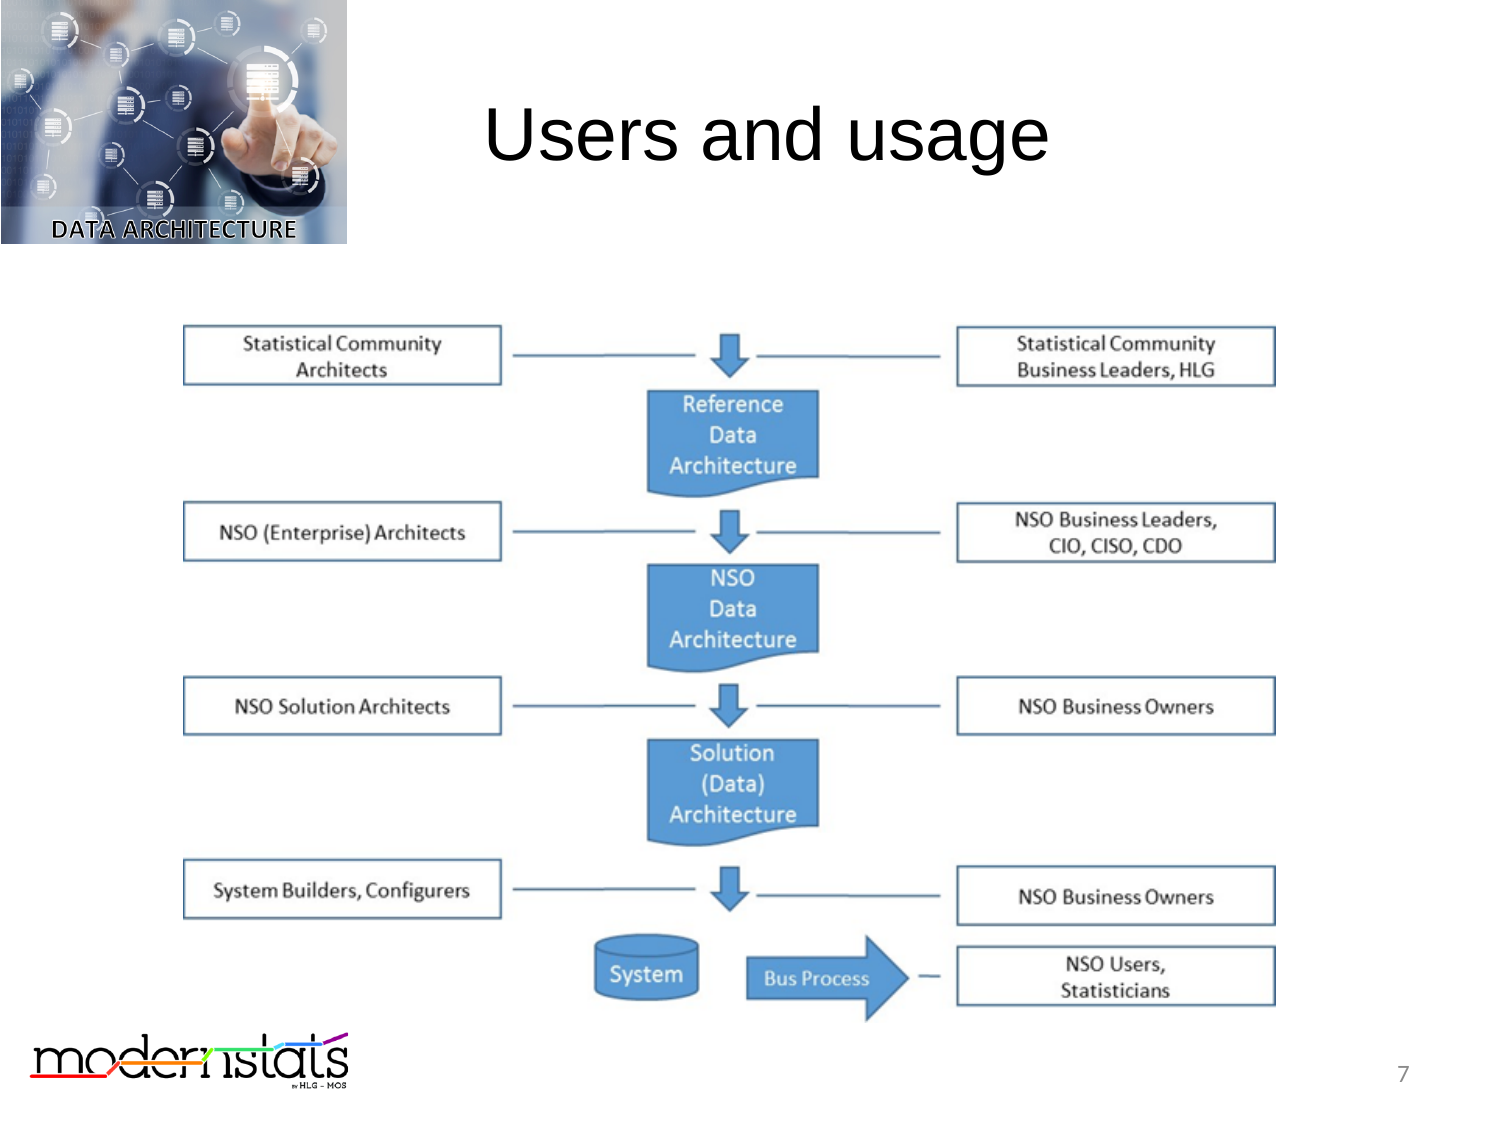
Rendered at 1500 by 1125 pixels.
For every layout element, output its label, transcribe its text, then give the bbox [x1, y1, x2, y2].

text_box Users and usage [100, 78, 1435, 183]
picture [182, 322, 1277, 1023]
picture [29, 1028, 349, 1091]
picture [0, 0, 347, 244]
text_box 7 [1074, 1042, 1425, 1103]
